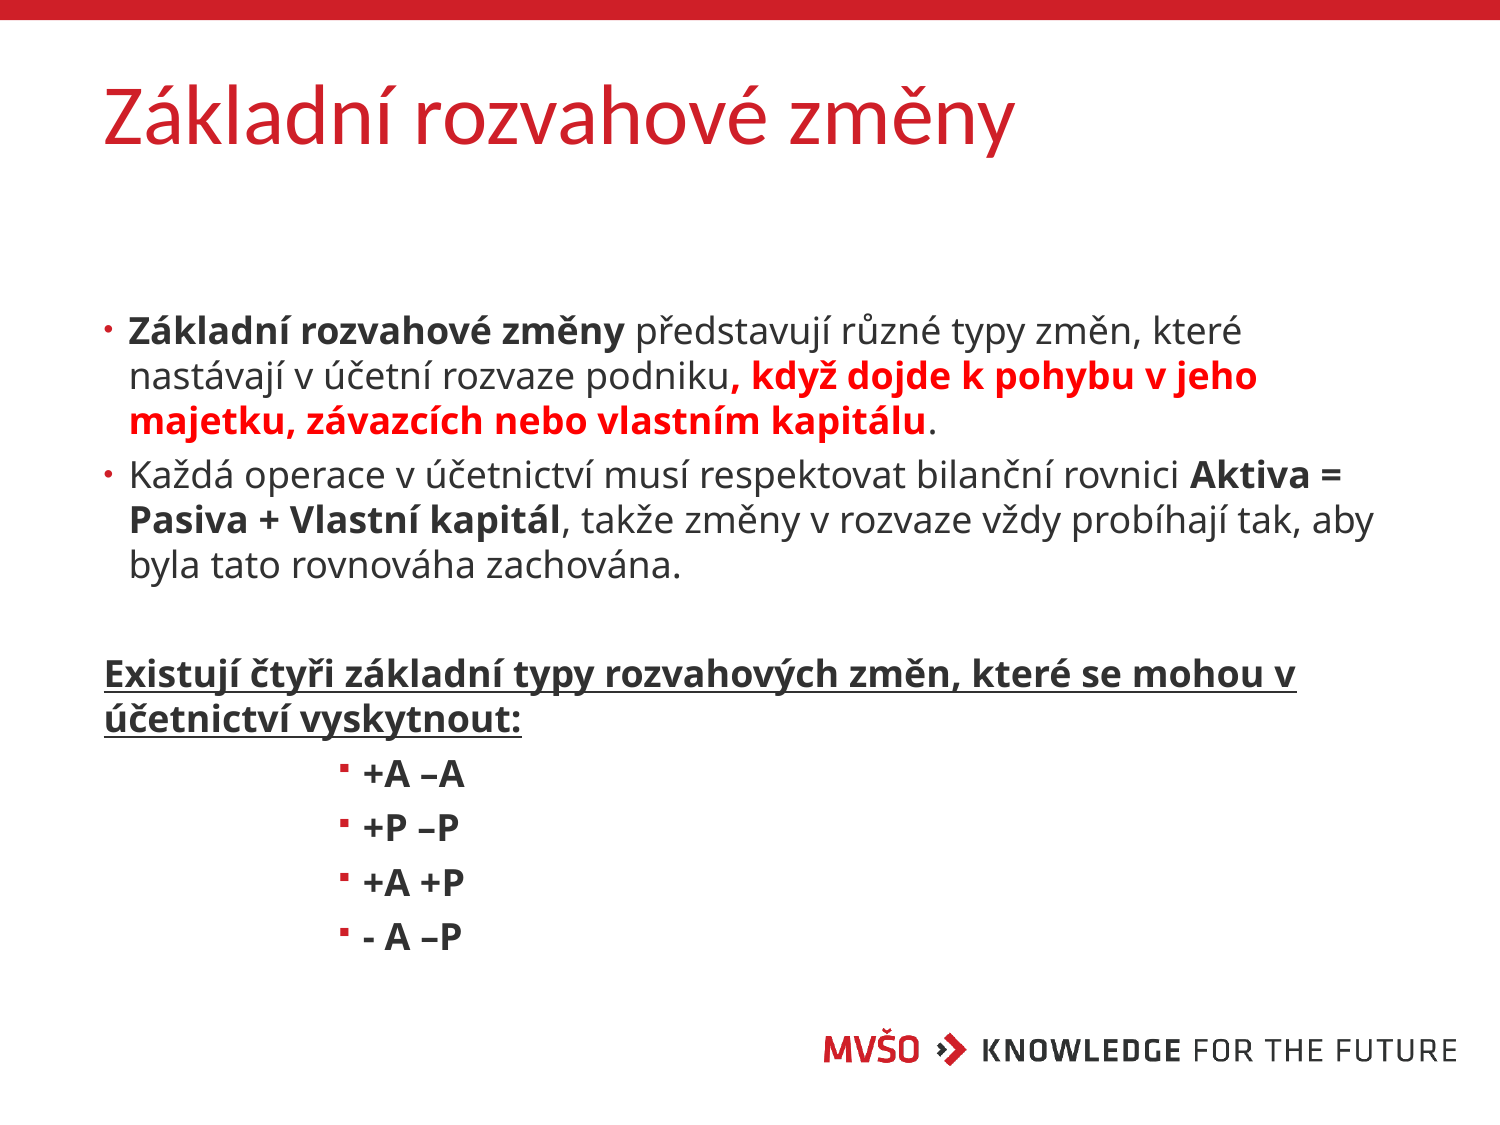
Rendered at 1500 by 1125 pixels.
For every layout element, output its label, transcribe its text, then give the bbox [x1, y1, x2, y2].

title Základní rozvahové změny [88, 59, 1412, 278]
picture [824, 1028, 1456, 1066]
list Základní rozvahové změny představují různé typy změn, které nastávají v účetní rozvaze podniku, když dojde k pohybu v jeho majetku, závazcích nebo vlastním kapitálu. Každá operace v účetnictví musí respektovat bilanční rovnici Aktiva = Pasiva + Vlastní kapitál, takže změny v rozvaze vždy probíhají tak, aby byla tato rovnováha zachována. Existují čtyři základní typy rozvahových změn, které se mohou v účetnictví vyskytnout: +A –A +P –P +A +P - A –P [88, 299, 1412, 969]
